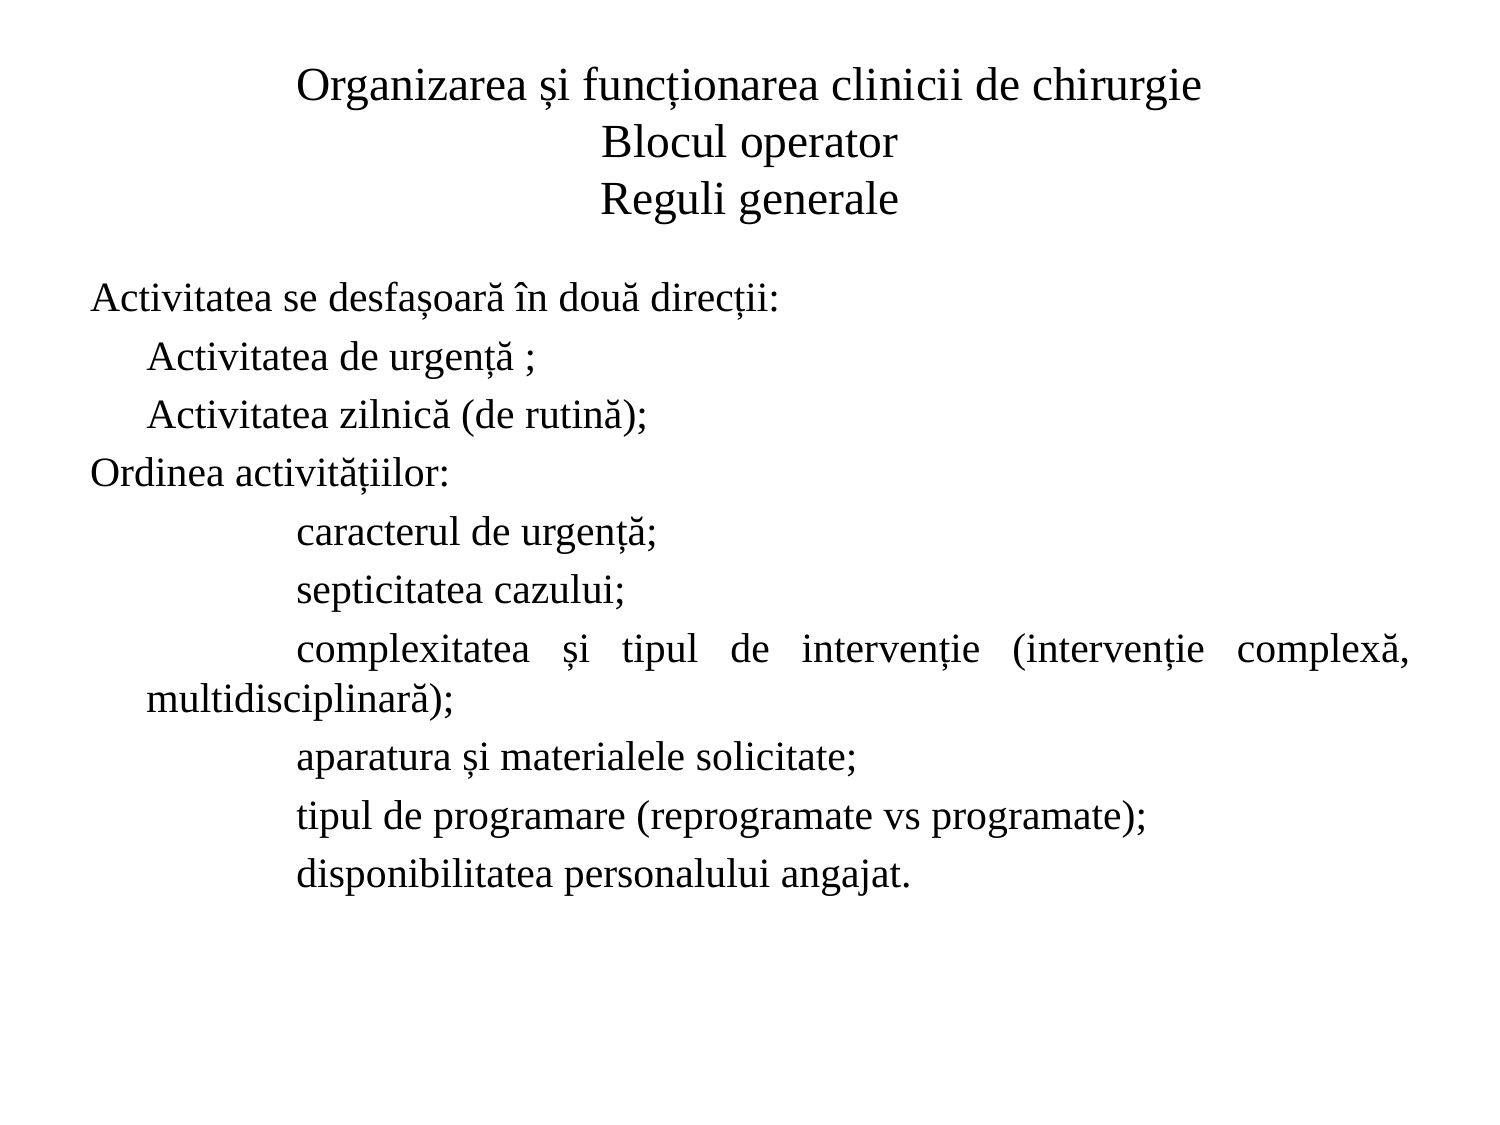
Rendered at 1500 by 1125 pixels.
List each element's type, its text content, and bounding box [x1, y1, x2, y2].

title Organizarea și funcționarea clinicii de chirurgie Blocul operator Reguli generale [75, 45, 1425, 233]
list Activitatea se desfașoară în două direcții: Activitatea de urgență ; Activitatea zilnică (de rutină); Ordinea activitățiilor: caracterul de urgență; septicitatea cazului; complexitatea și tipul de intervenție (intervenție complexă, multidisciplinară); aparatura și materialele solicitate; tipul de programare (reprogramate vs programate); disponibilitatea personalului angajat. [75, 262, 1425, 1005]
